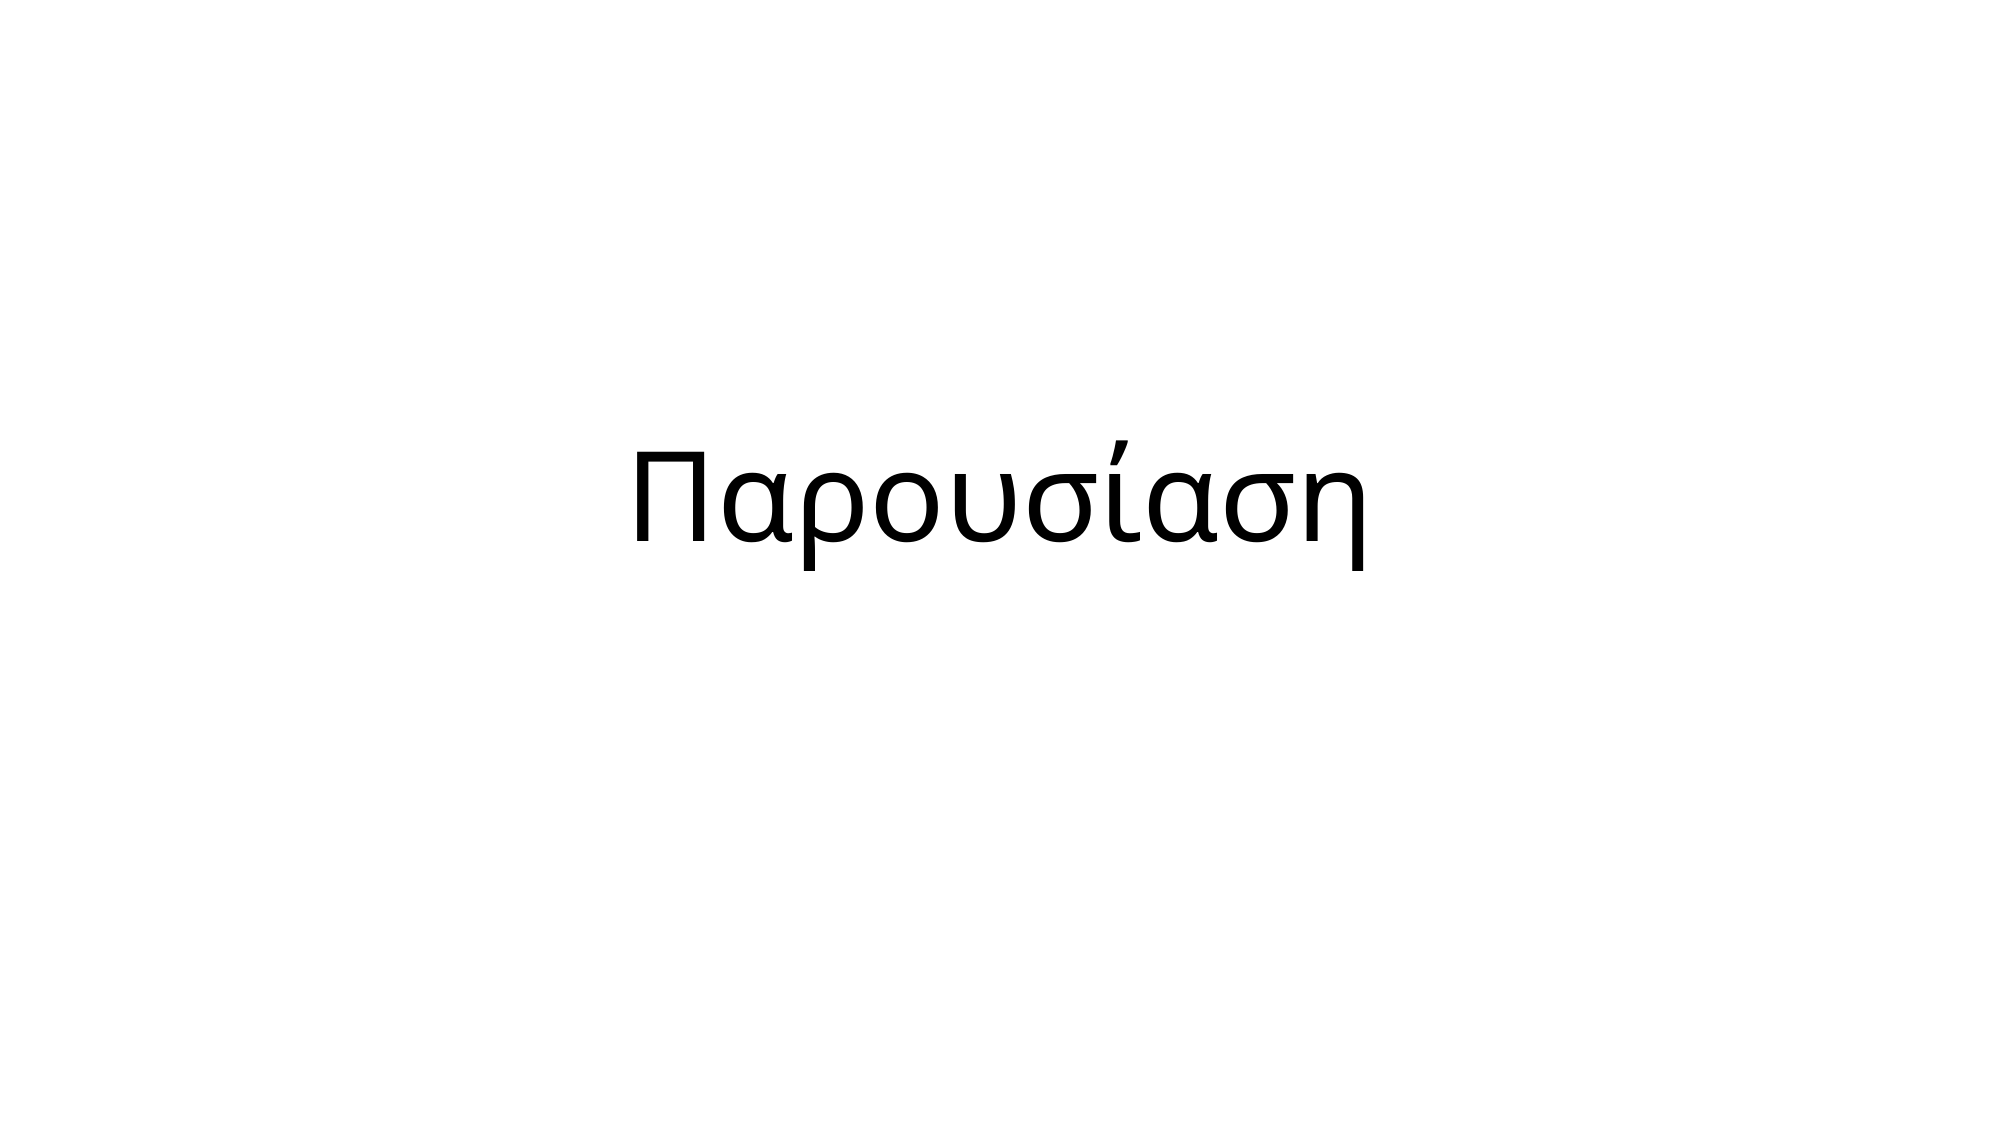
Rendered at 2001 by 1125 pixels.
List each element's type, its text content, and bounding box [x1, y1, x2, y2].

title Παρουσίαση [249, 184, 1750, 576]
